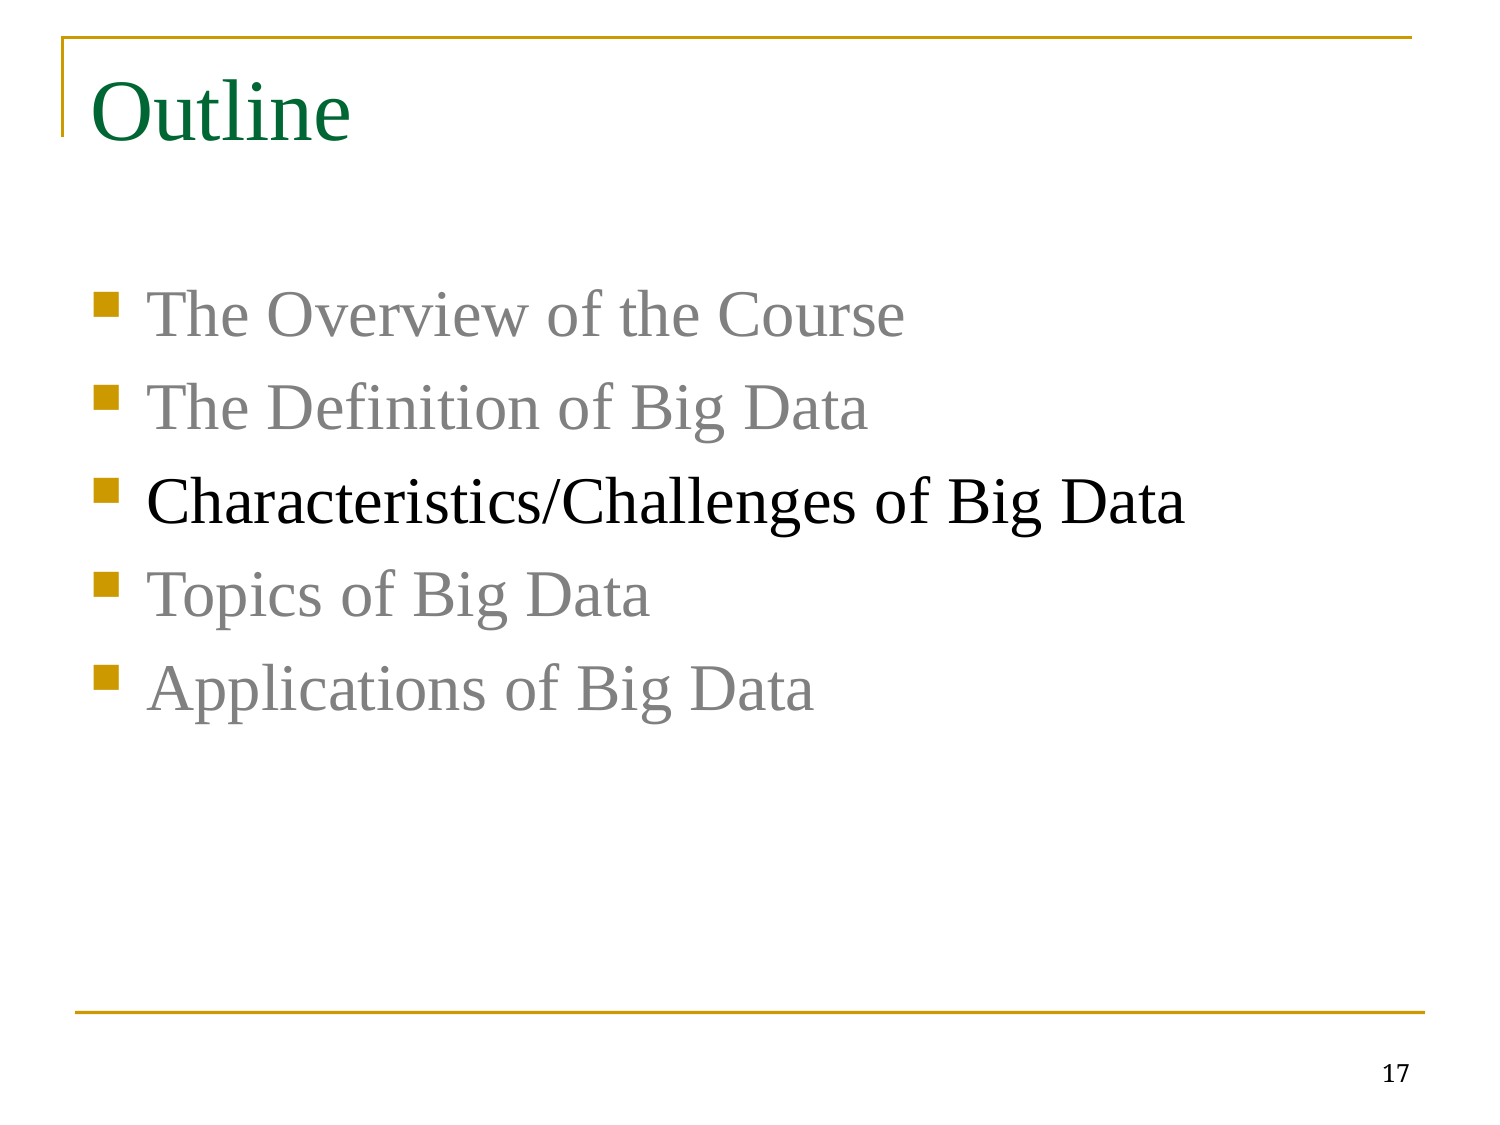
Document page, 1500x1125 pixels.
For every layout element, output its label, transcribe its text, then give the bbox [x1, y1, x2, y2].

slide_number 17 [1074, 1024, 1425, 1100]
list The Overview of the Course The Definition of Big Data Characteristics/Challenges of Big Data Topics of Big Data Applications of Big Data [75, 262, 1425, 1006]
title Outline [75, 45, 1425, 233]
